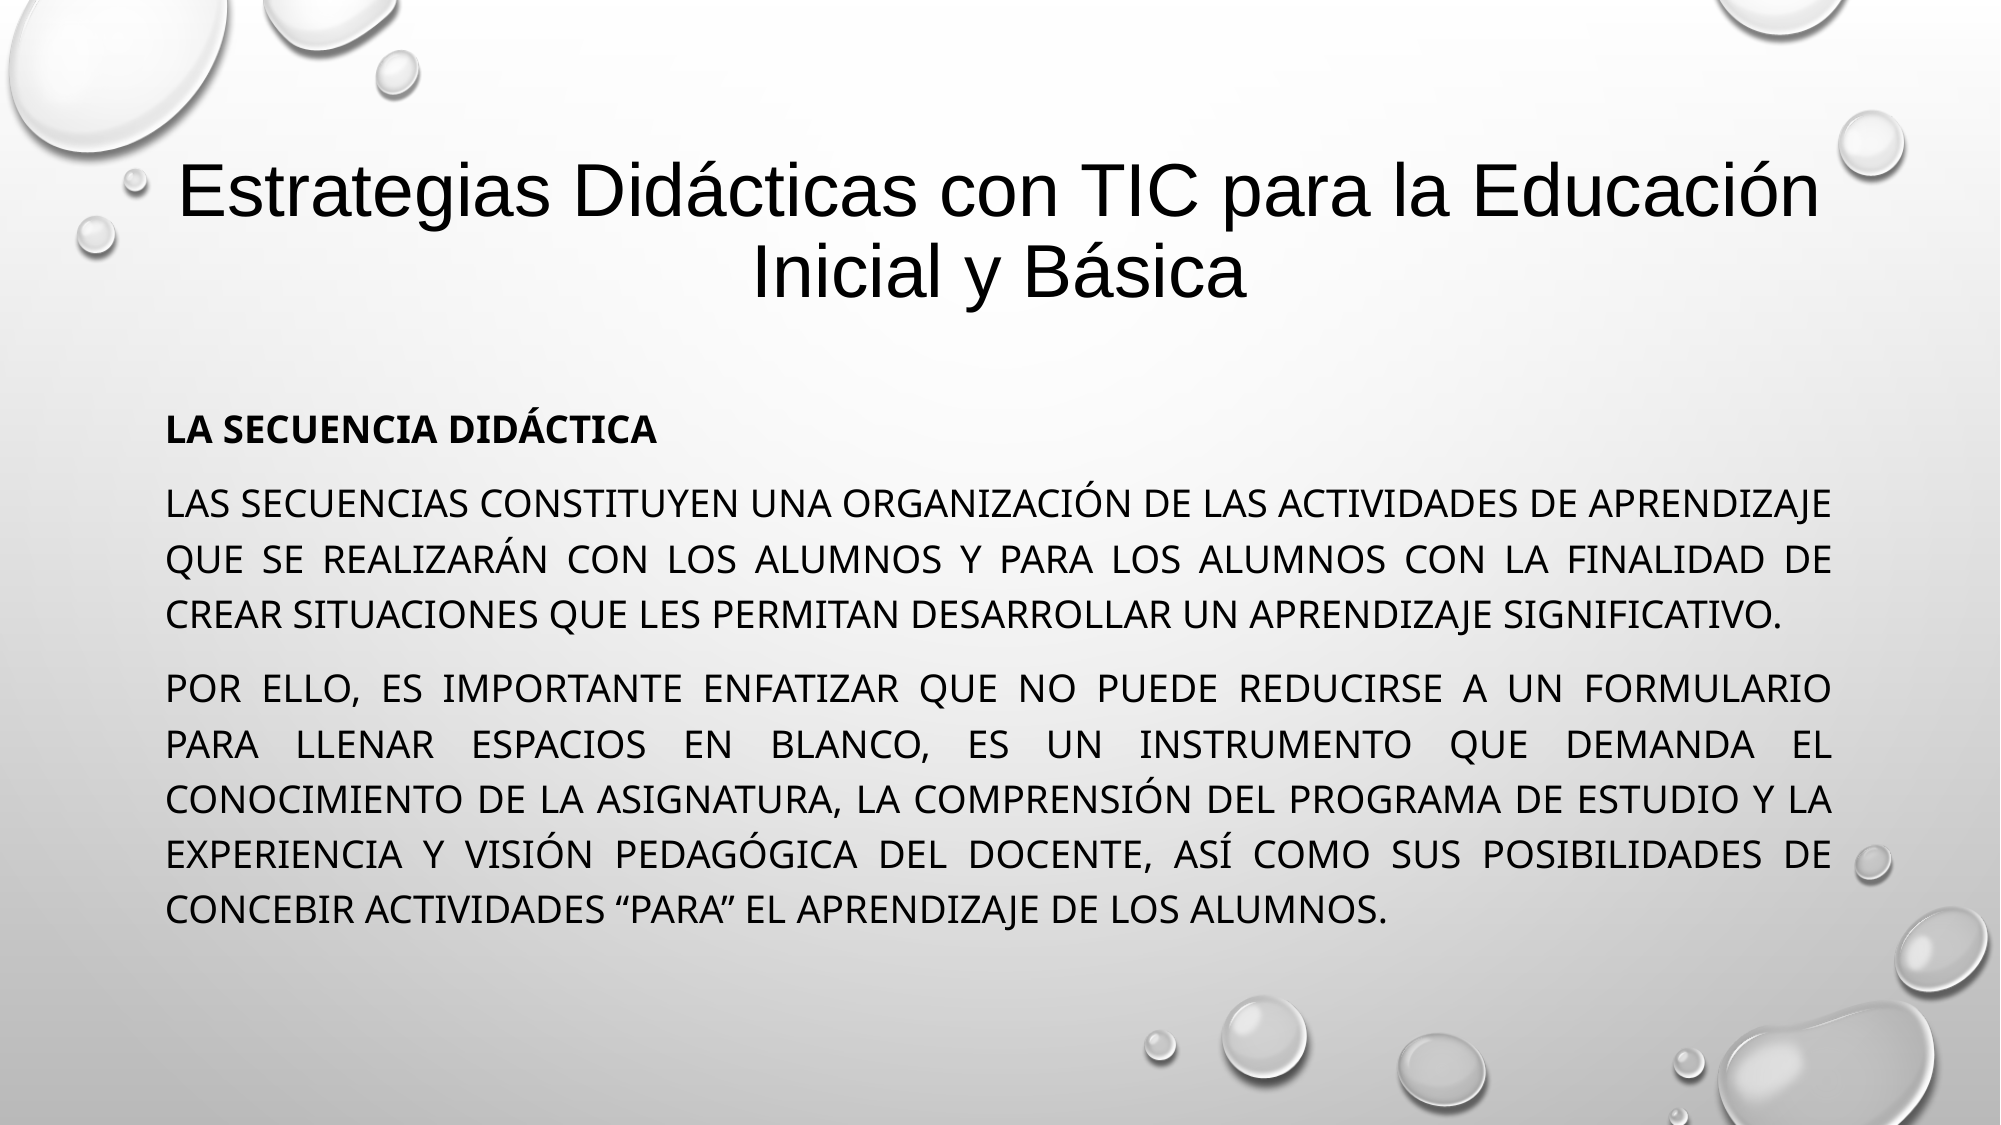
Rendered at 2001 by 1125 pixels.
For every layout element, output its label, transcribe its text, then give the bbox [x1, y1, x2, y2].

picture [0, 0, 2000, 1125]
list La secuencia didáctica Las secuencias constituyen una organización de las actividades de aprendizaje que se realizarán con los alumnos y para los alumnos con la finalidad de crear situaciones que les permitan desarrollar un aprendizaje significativo. Por ello, es importante enfatizar que no puede reducirse a un formulario para llenar espacios en blanco, es un instrumento que demanda el conocimiento de la asignatura, la comprensión del programa de estudio y la experiencia y visión pedagógica del docente, así como sus posibilidades de concebir actividades “para” el aprendizaje de los alumnos. [149, 388, 1850, 950]
title Estrategias Didácticas con TIC para la Educación Inicial y Básica [149, 101, 1851, 364]
